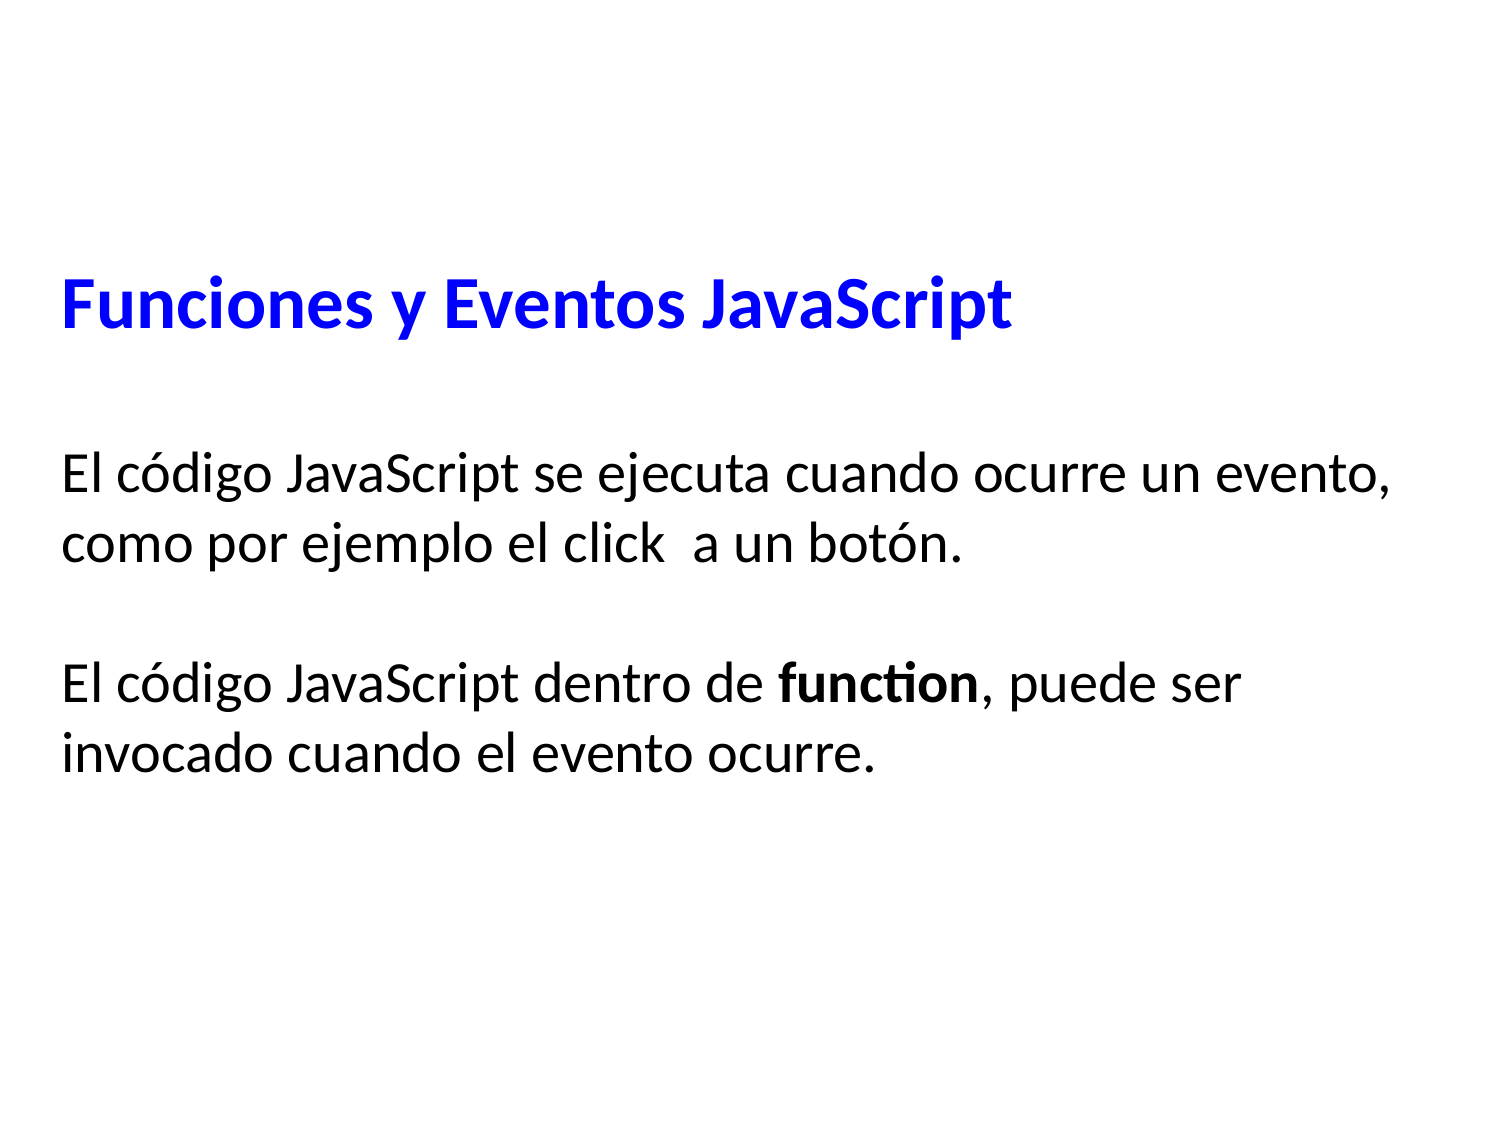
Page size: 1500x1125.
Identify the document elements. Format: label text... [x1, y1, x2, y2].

text_box Funciones y Eventos JavaScript El código JavaScript se ejecuta cuando ocurre un evento, como por ejemplo el click a un botón. El código JavaScript dentro de function, puede ser invocado cuando el evento ocurre. [46, 246, 1442, 792]
